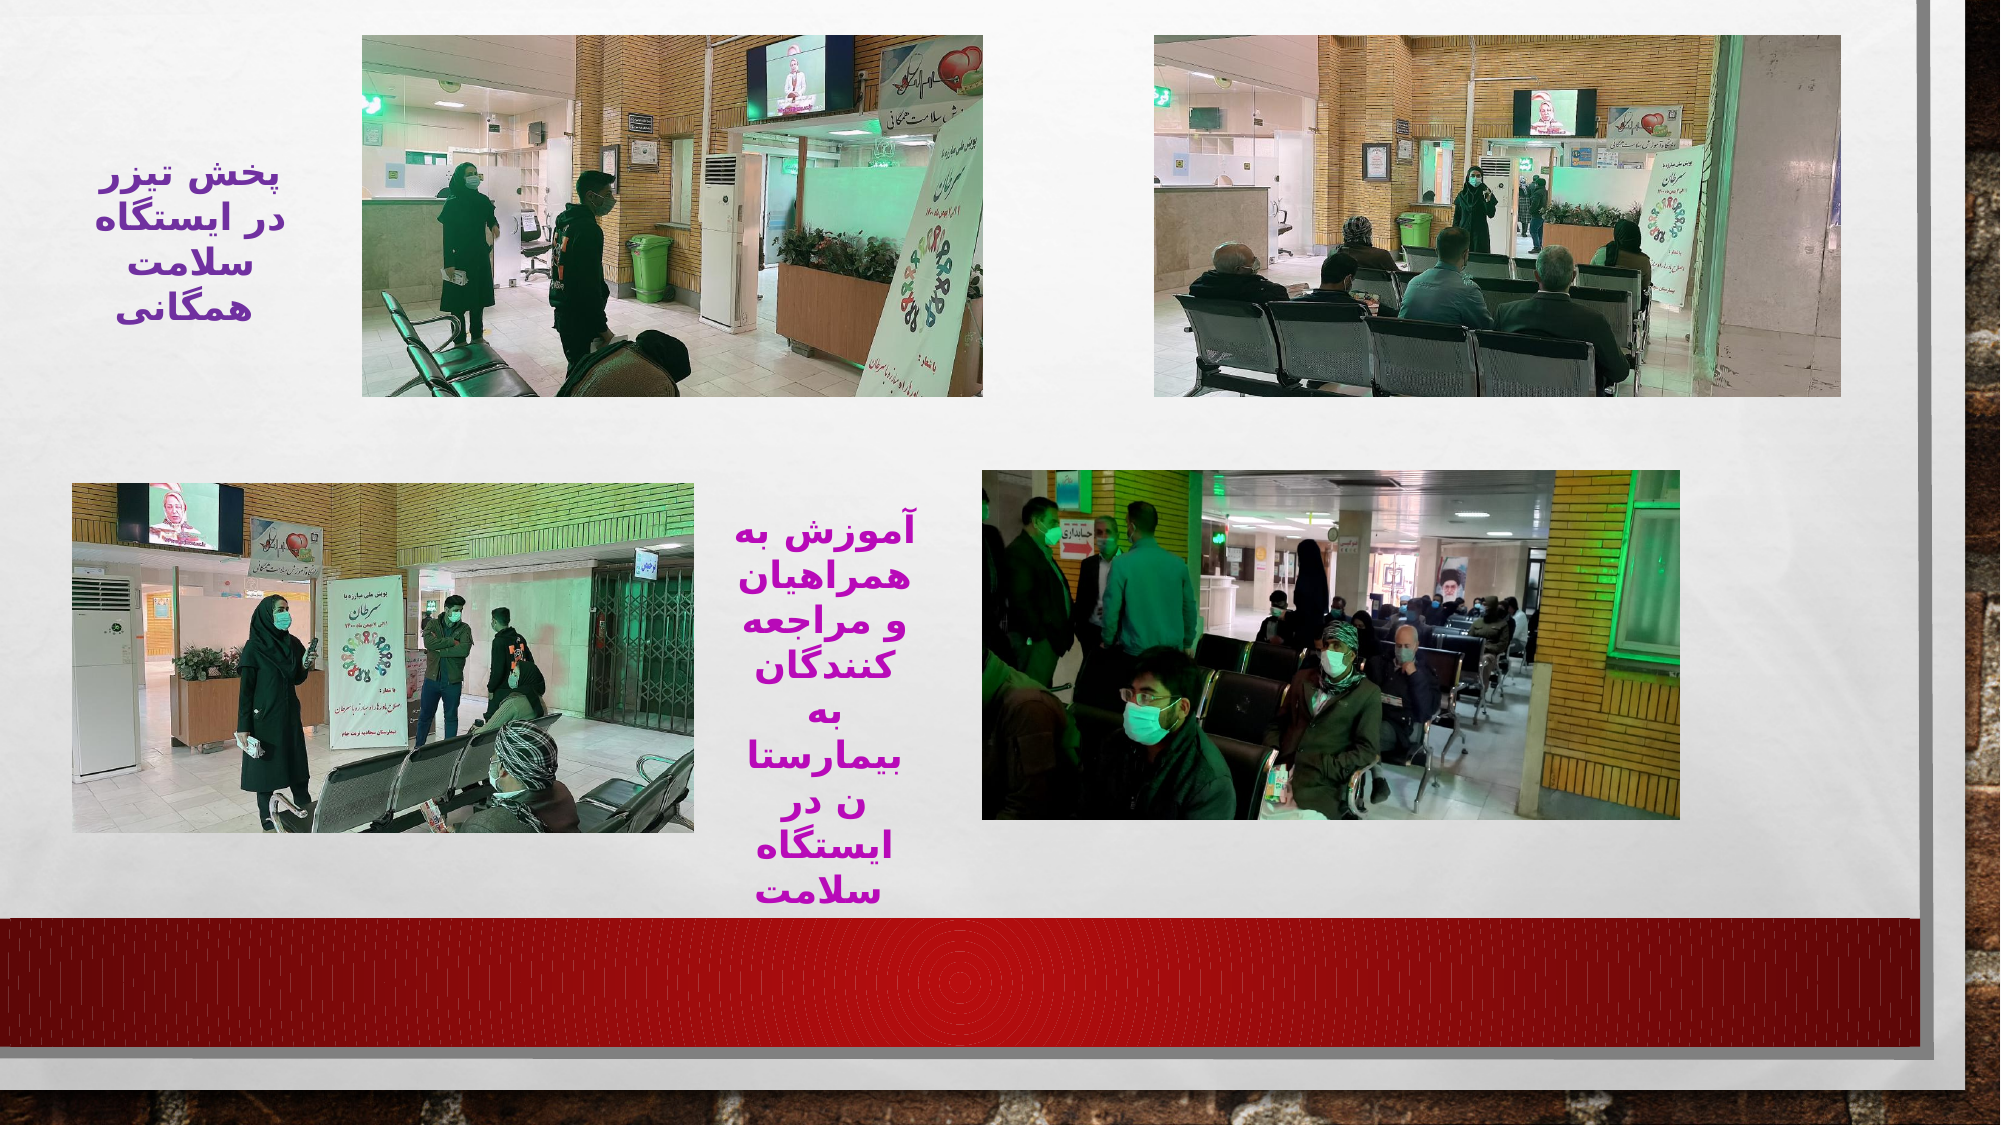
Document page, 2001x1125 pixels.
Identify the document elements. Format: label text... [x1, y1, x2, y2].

picture [362, 34, 984, 397]
picture [1154, 34, 1842, 397]
picture [0, 0, 2000, 1125]
text_box آموزش به همراهیان و مراجعه کنندگان به بیمارستان در ایستگاه سلامت [718, 499, 932, 919]
picture [72, 483, 694, 833]
text_box پخش تیزر در ایستگاه سلامت همگانی [59, 140, 322, 335]
picture [982, 470, 1681, 821]
